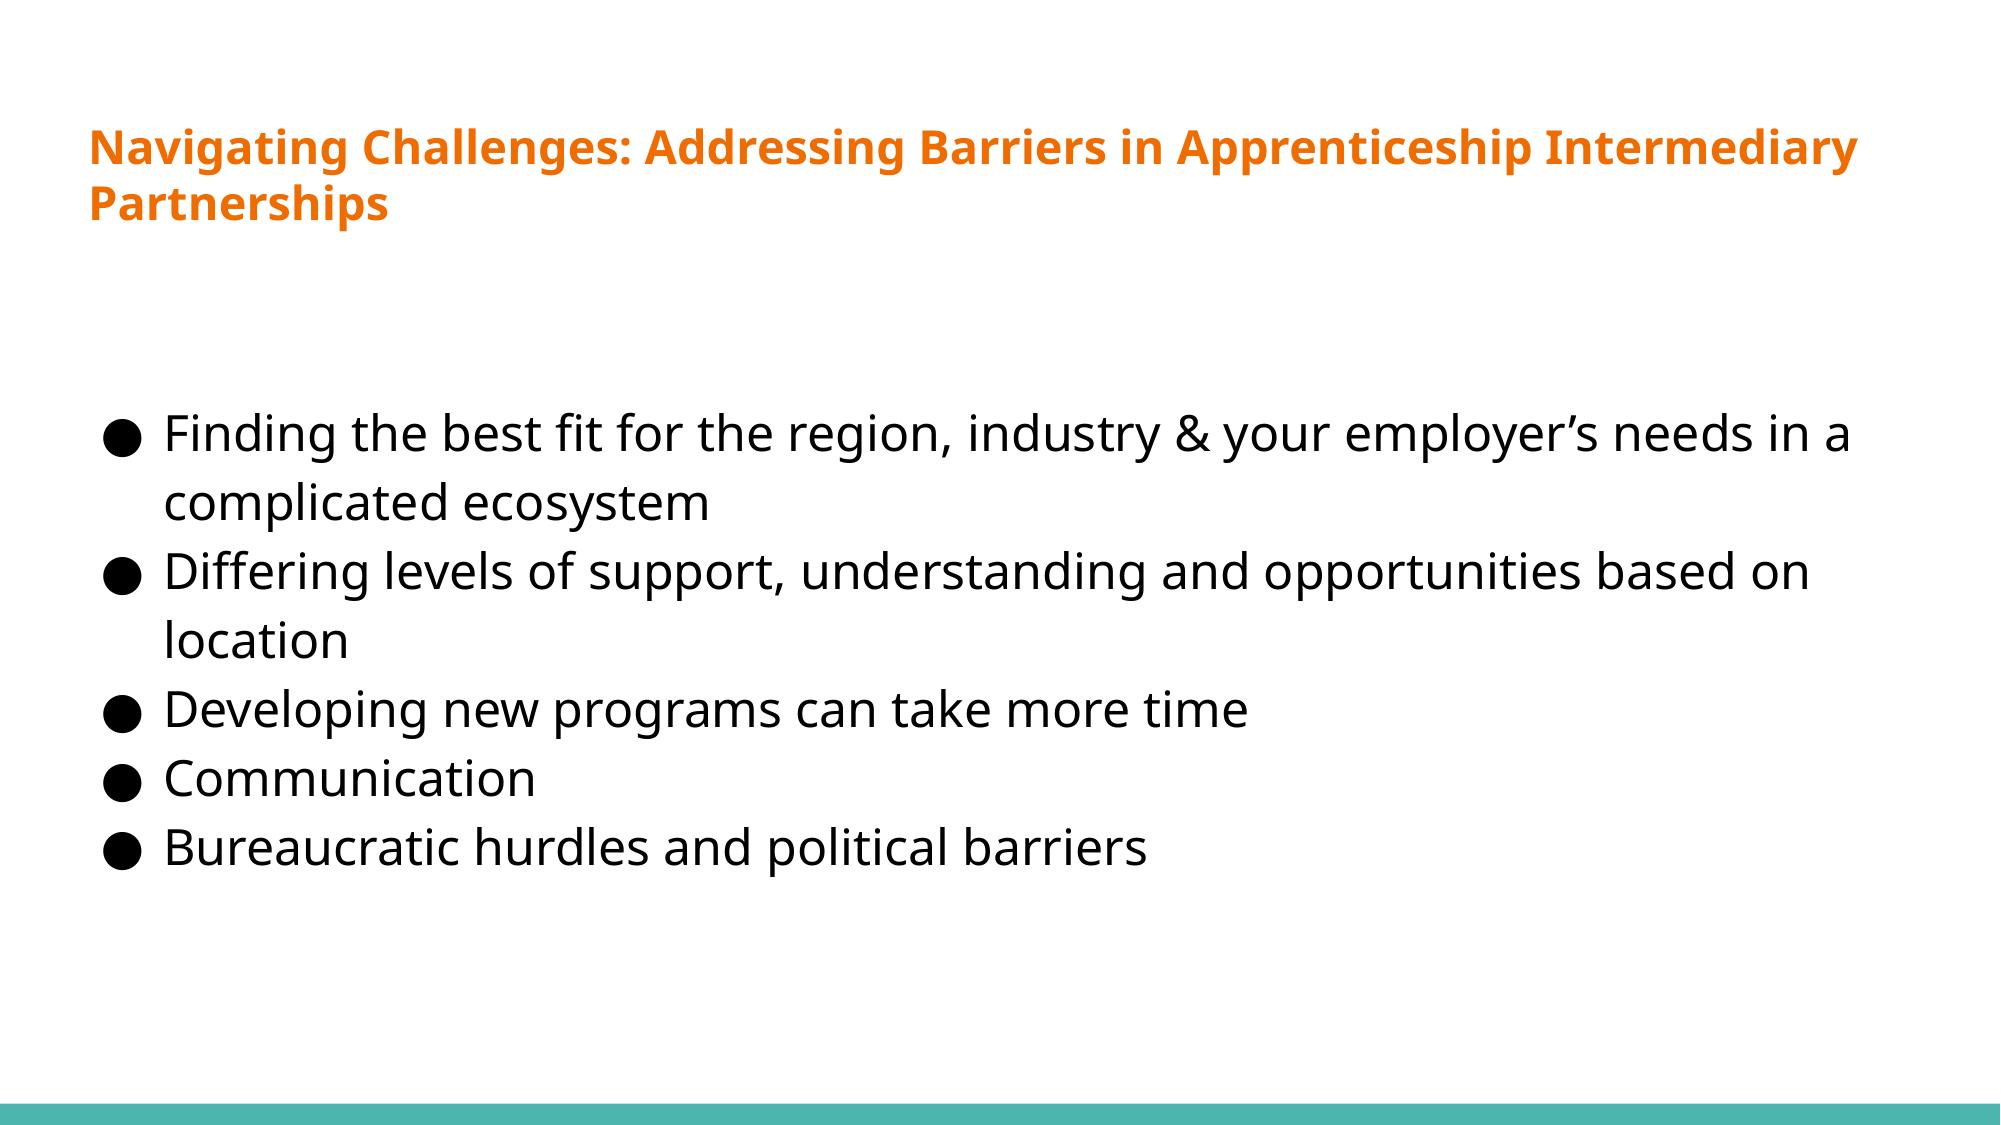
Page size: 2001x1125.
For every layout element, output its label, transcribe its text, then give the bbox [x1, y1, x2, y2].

list Finding the best fit for the region, industry & your employer’s needs in a complicated ecosystem Differing levels of support, understanding and opportunities based on location Developing new programs can take more time Communication Bureaucratic hurdles and political barriers [68, 372, 1932, 1096]
title Navigating Challenges: Addressing Barriers in Apprenticeship Intermediary Partnerships [68, 97, 1932, 252]
